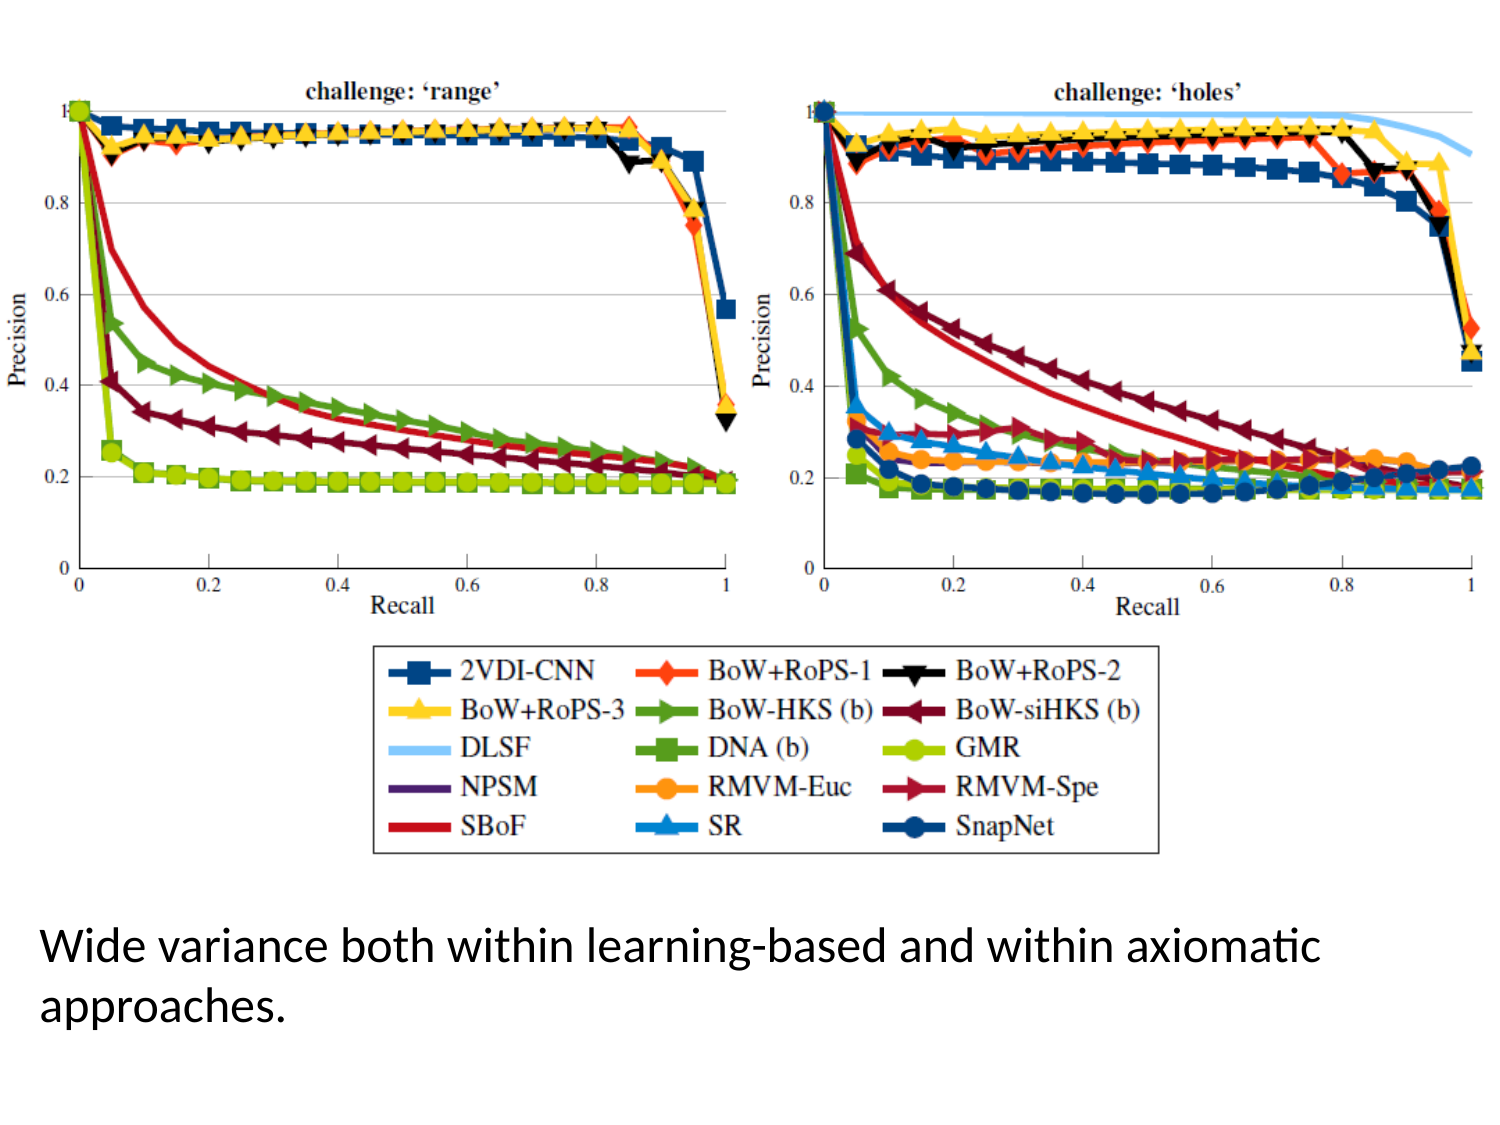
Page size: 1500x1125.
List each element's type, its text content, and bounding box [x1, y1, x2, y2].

picture [0, 76, 1500, 626]
text_box Wide variance both within learning-based and within axiomatic approaches. [24, 905, 1454, 1040]
picture [344, 627, 1177, 870]
